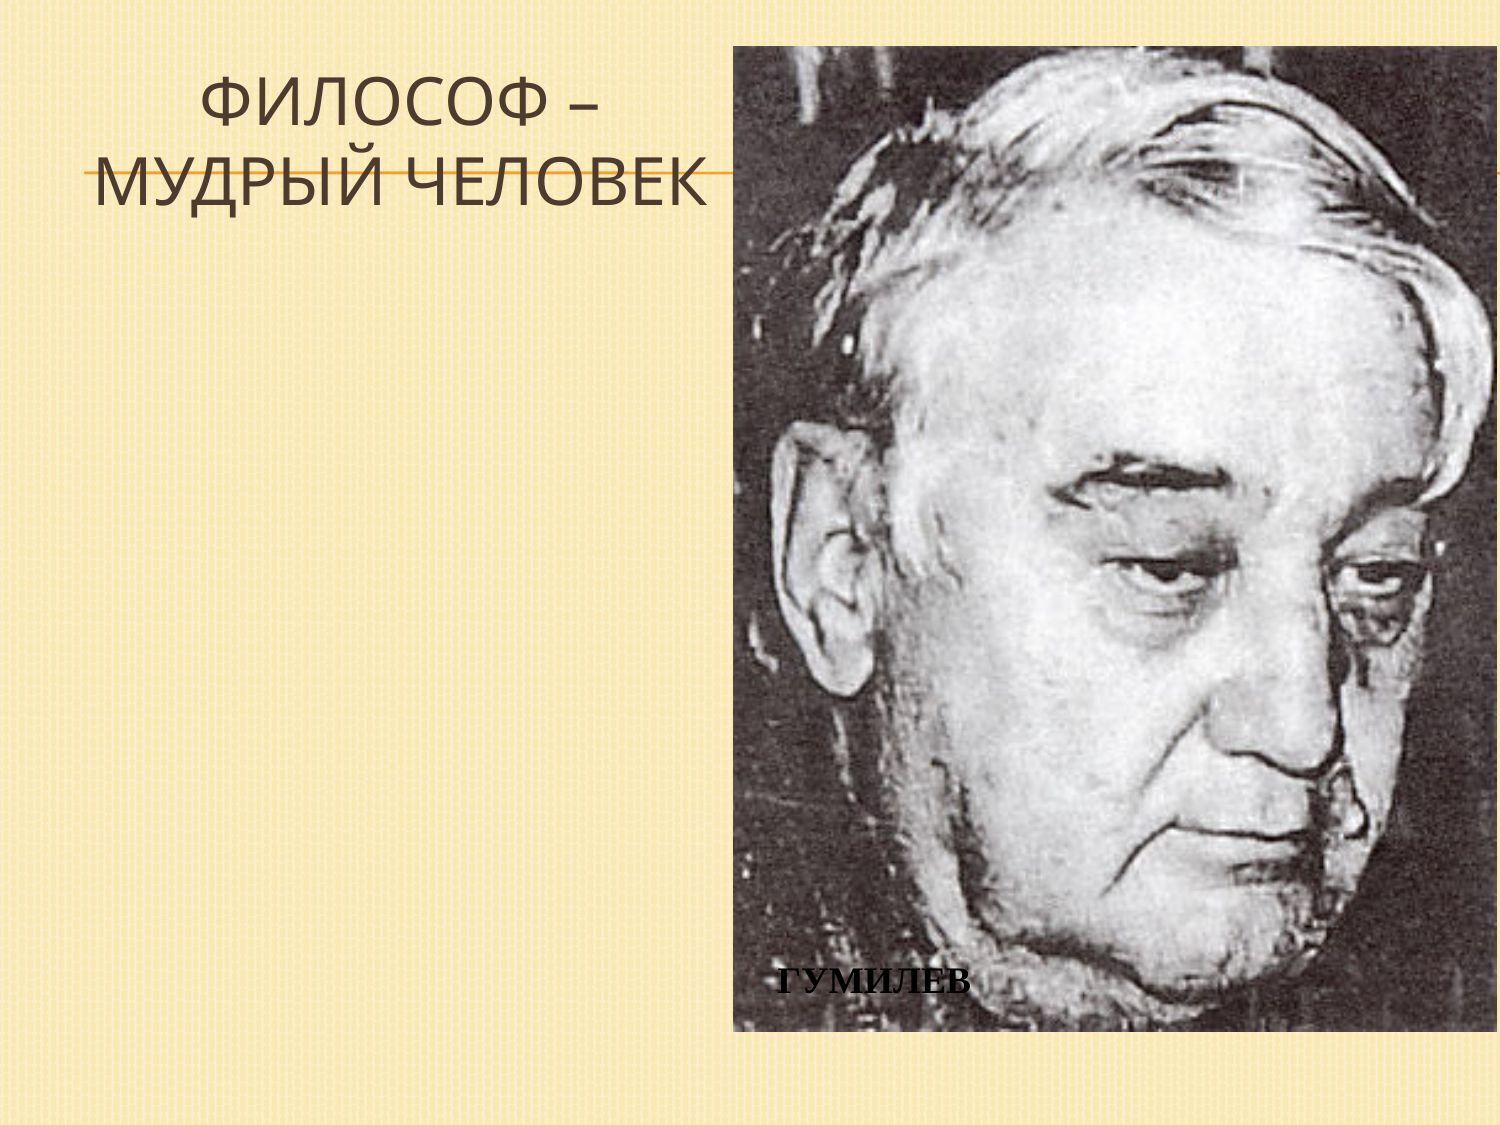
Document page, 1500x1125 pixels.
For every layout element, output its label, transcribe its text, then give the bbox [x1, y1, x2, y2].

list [732, 46, 1497, 1032]
title ФИЛОСОФ – МУДРЫЙ ЧЕЛОВЕК [75, 45, 727, 233]
